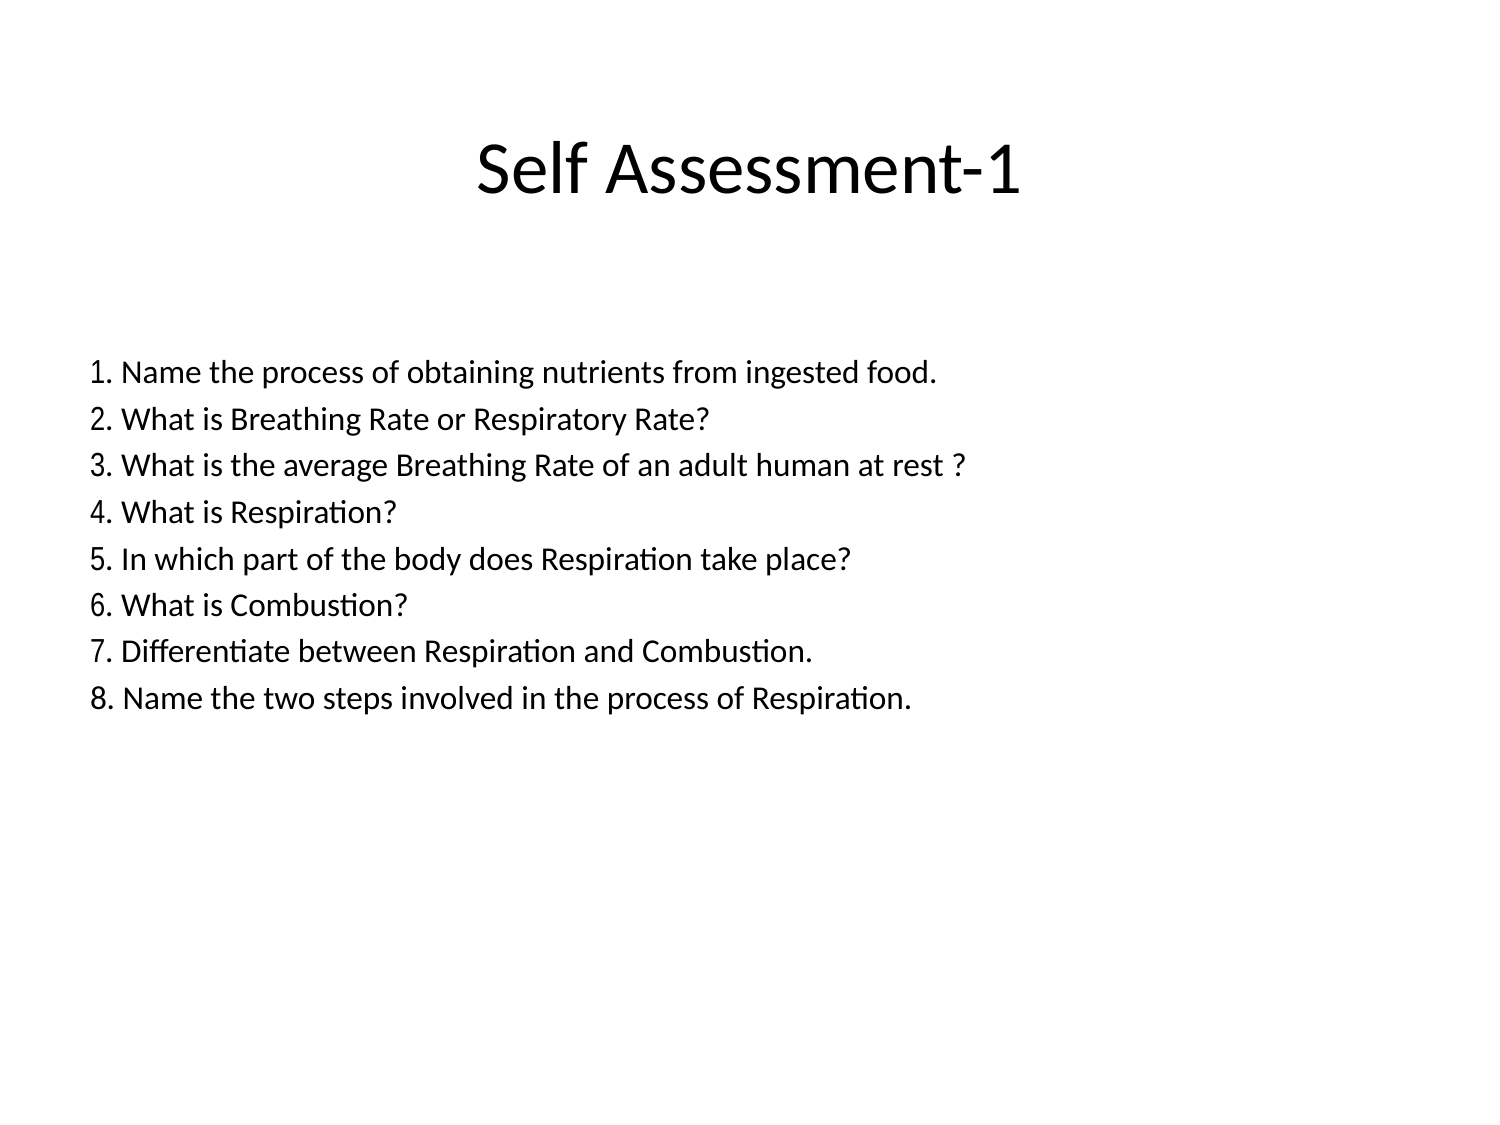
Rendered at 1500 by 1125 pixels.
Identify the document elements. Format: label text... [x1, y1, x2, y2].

title Self Assessment-1 [75, 115, 1425, 213]
list 1. Name the process of obtaining nutrients from ingested food. 2. What is Breathing Rate or Respiratory Rate? 3. What is the average Breathing Rate of an adult human at rest ? 4. What is Respiration? 5. In which part of the body does Respiration take place? 6. What is Combustion? 7. Differentiate between Respiration and Combustion. 8. Name the two steps involved in the process of Respiration. [75, 249, 1425, 1038]
